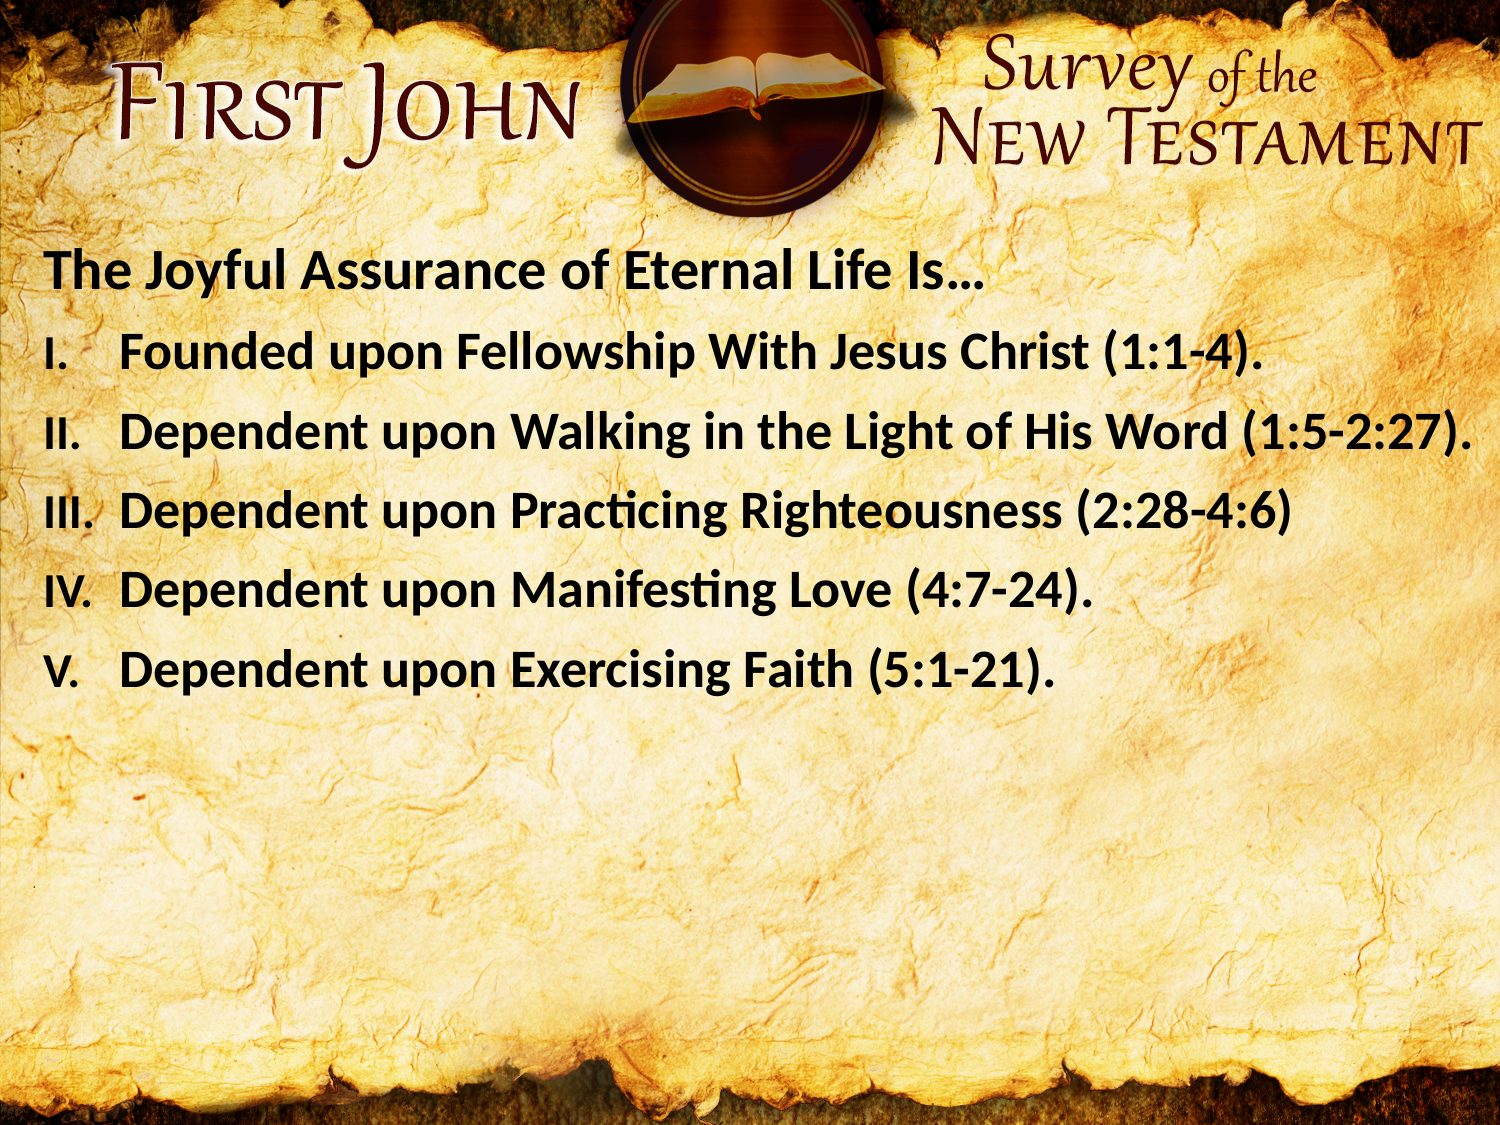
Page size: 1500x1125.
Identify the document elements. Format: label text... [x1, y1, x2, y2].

picture [0, 0, 1500, 1125]
list The Joyful Assurance of Eternal Life Is… Founded upon Fellowship With Jesus Christ (1:1-4). Dependent upon Walking in the Light of His Word (1:5-2:27). Dependent upon Practicing Righteousness (2:28-4:6) Dependent upon Manifesting Love (4:7-24). Dependent upon Exercising Faith (5:1-21). [28, 231, 1500, 1125]
